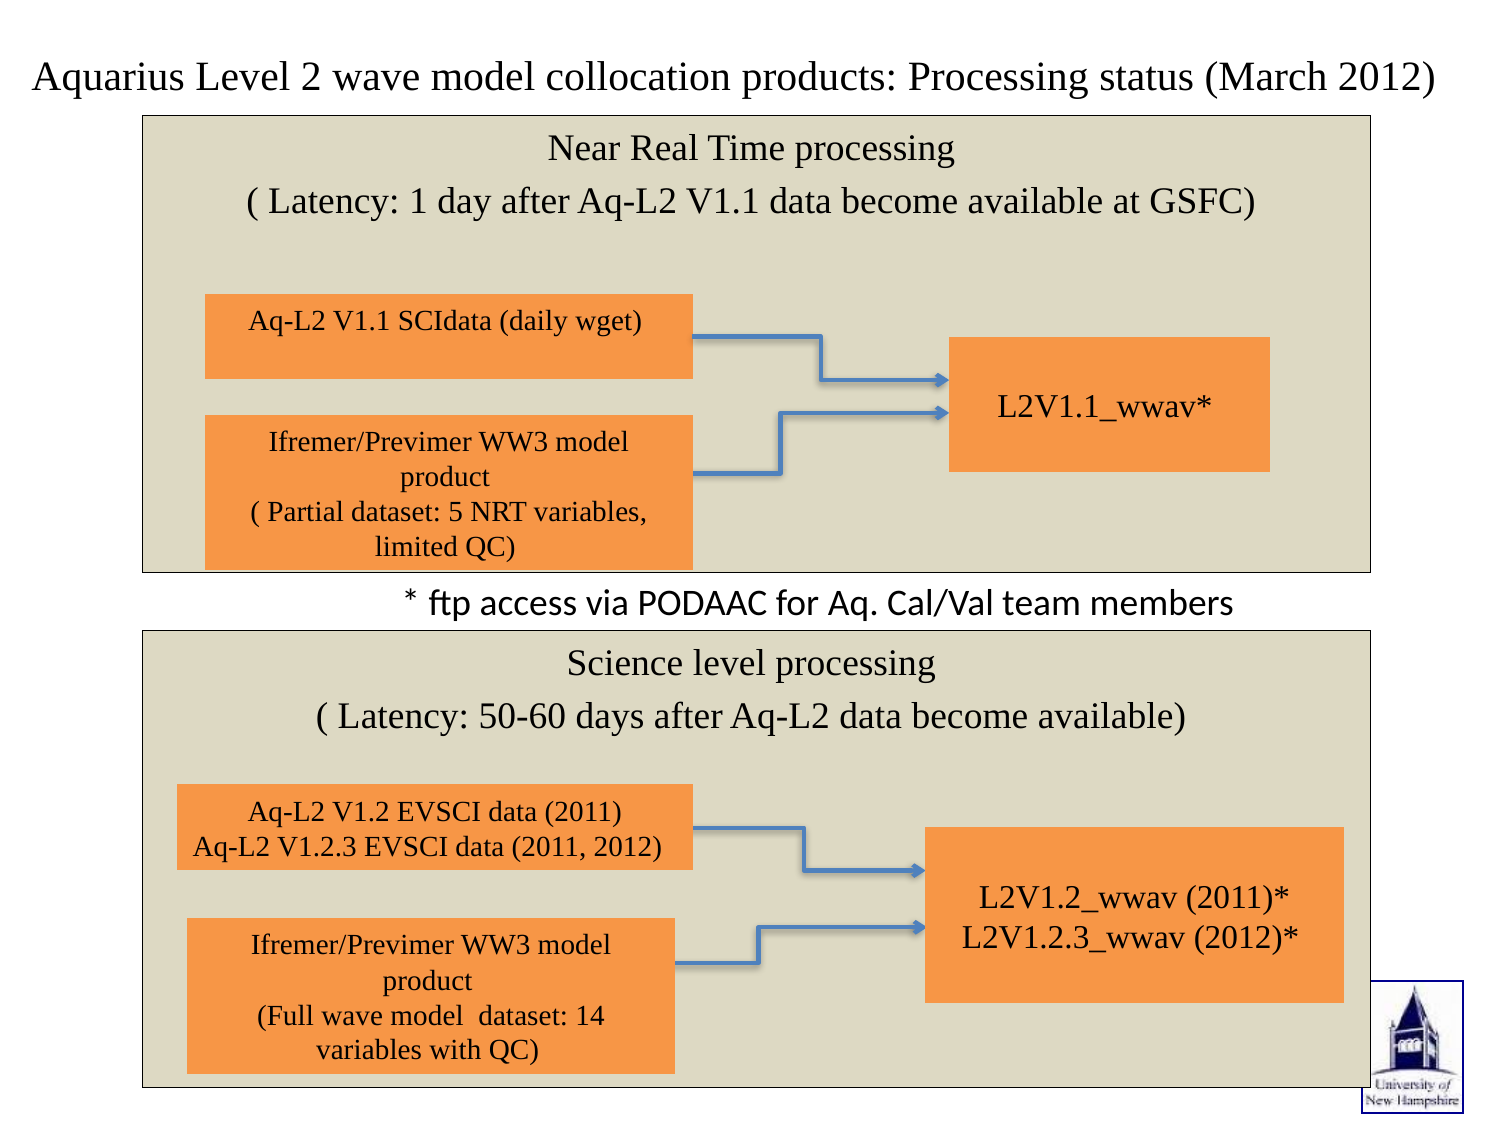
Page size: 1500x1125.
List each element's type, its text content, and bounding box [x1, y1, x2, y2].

text_box L2V1.2_wwav (2011)* L2V1.2.3_wwav (2012)* [925, 827, 1344, 1003]
text_box Science level processing ( Latency: 50-60 days after Aq-L2 data become available) [142, 630, 1371, 1088]
text_box Ifremer/Previmer WW3 model product (Full wave model dataset: 14 variables with QC) [187, 918, 675, 1074]
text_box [611, 412, 950, 474]
text_box Aq-L2 V1.2 EVSCI data (2011) Aq-L2 V1.2.3 EVSCI data (2011, 2012) [177, 784, 693, 870]
picture [1363, 982, 1462, 1112]
text_box Ifremer/Previmer WW3 model product ( Partial dataset: 5 NRT variables, limited QC) [205, 415, 693, 570]
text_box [589, 927, 928, 964]
title Aquarius Level 2 wave model collocation products: Processing status (March 2012) [0, 45, 1500, 102]
text_box L2V1.1_wwav* [949, 337, 1270, 472]
text_box Aq-L2 V1.1 SCIdata (daily wget) [205, 294, 693, 379]
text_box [692, 336, 950, 381]
subtitle Near Real Time processing ( Latency: 1 day after Aq-L2 V1.1 data become available at GSFC) [142, 115, 1371, 573]
text_box * ftp access via PODAAC for Aq. Cal/Val team members [386, 570, 1250, 630]
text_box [681, 827, 926, 871]
